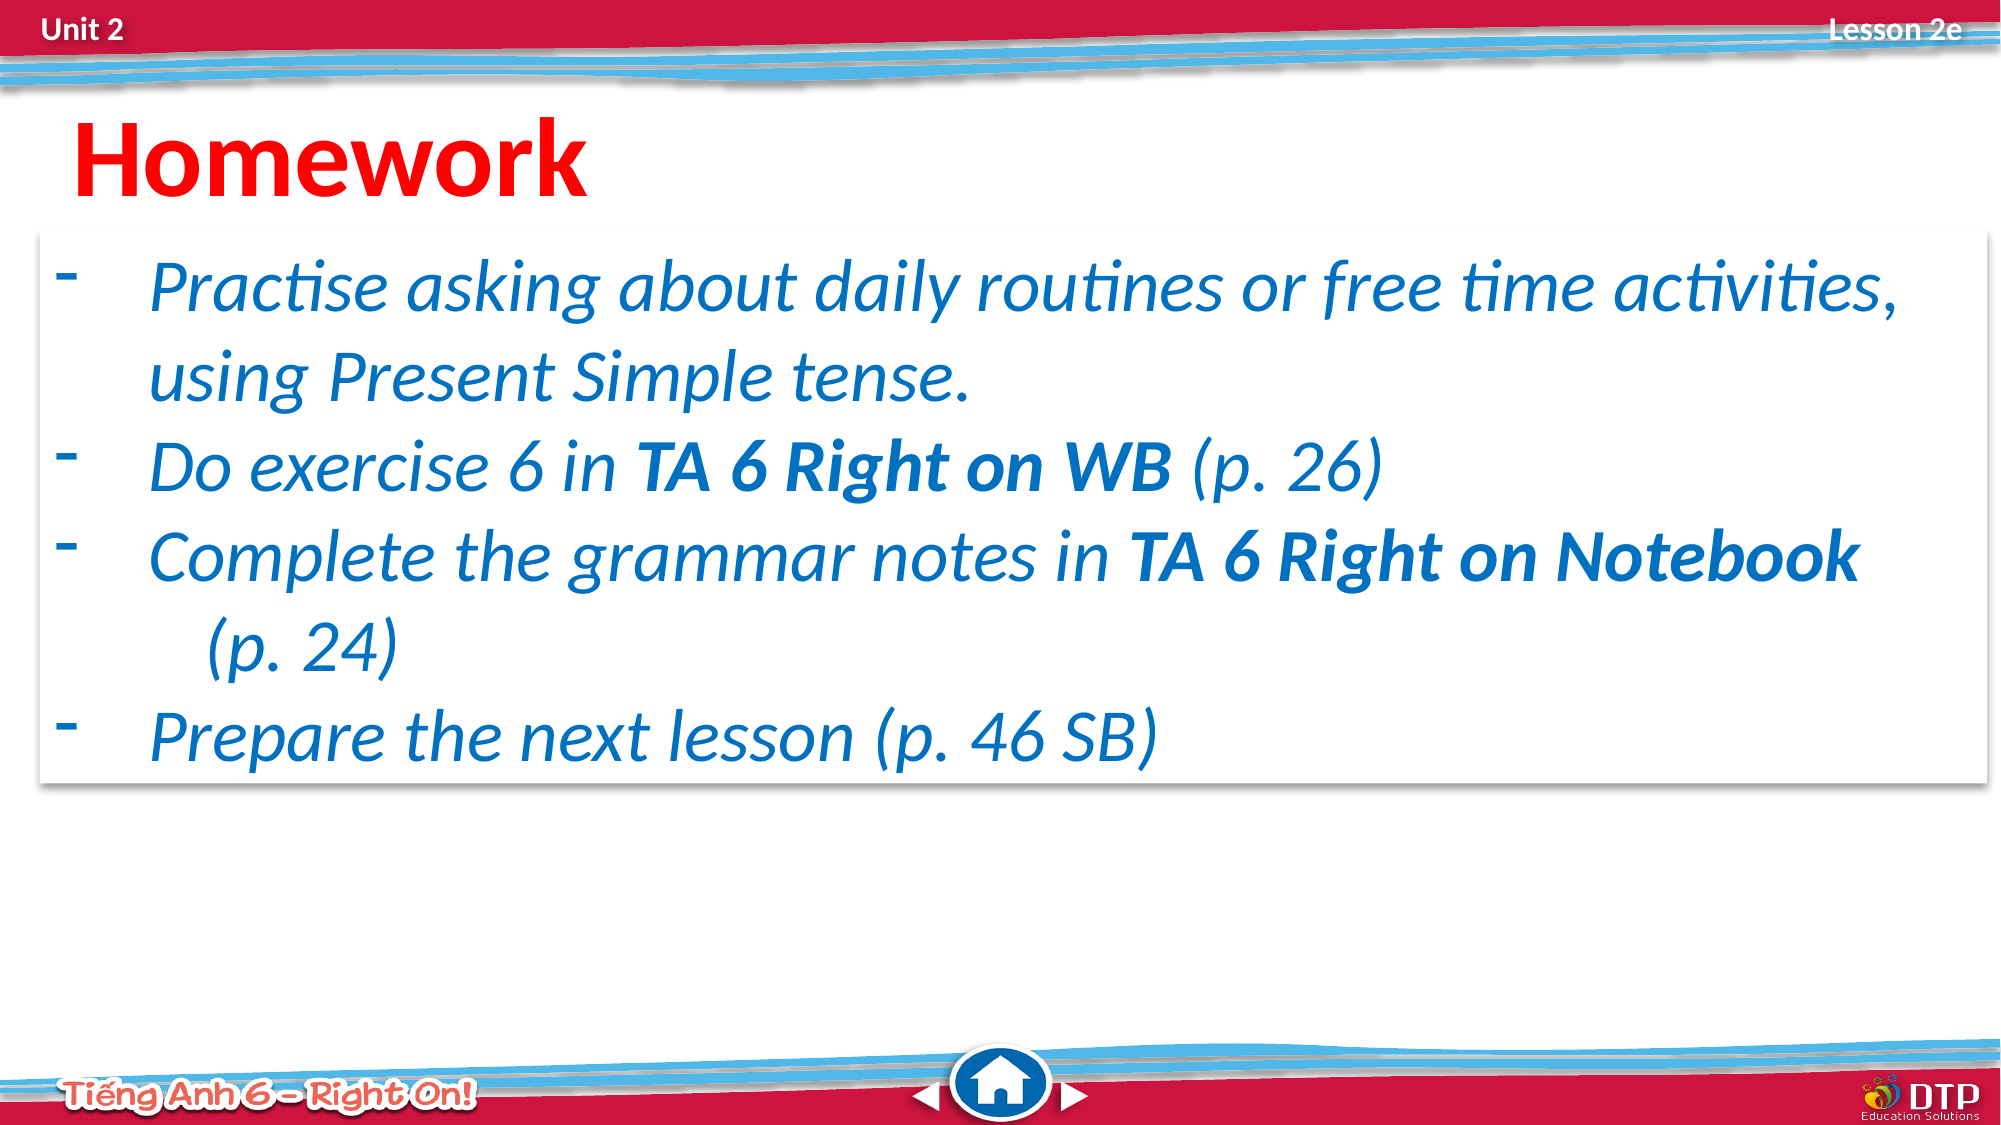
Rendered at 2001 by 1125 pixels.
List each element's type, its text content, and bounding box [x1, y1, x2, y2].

picture [0, 0, 2000, 1125]
text_box Practise asking about daily routines or free time activities, using Present Simple tense. Do exercise 6 in TA 6 Right on WB (p. 26) Complete the grammar notes in TA 6 Right on Notebook (p. 24) Prepare the next lesson (p. 46 SB) [39, 228, 1988, 784]
text_box Homework [57, 76, 604, 227]
